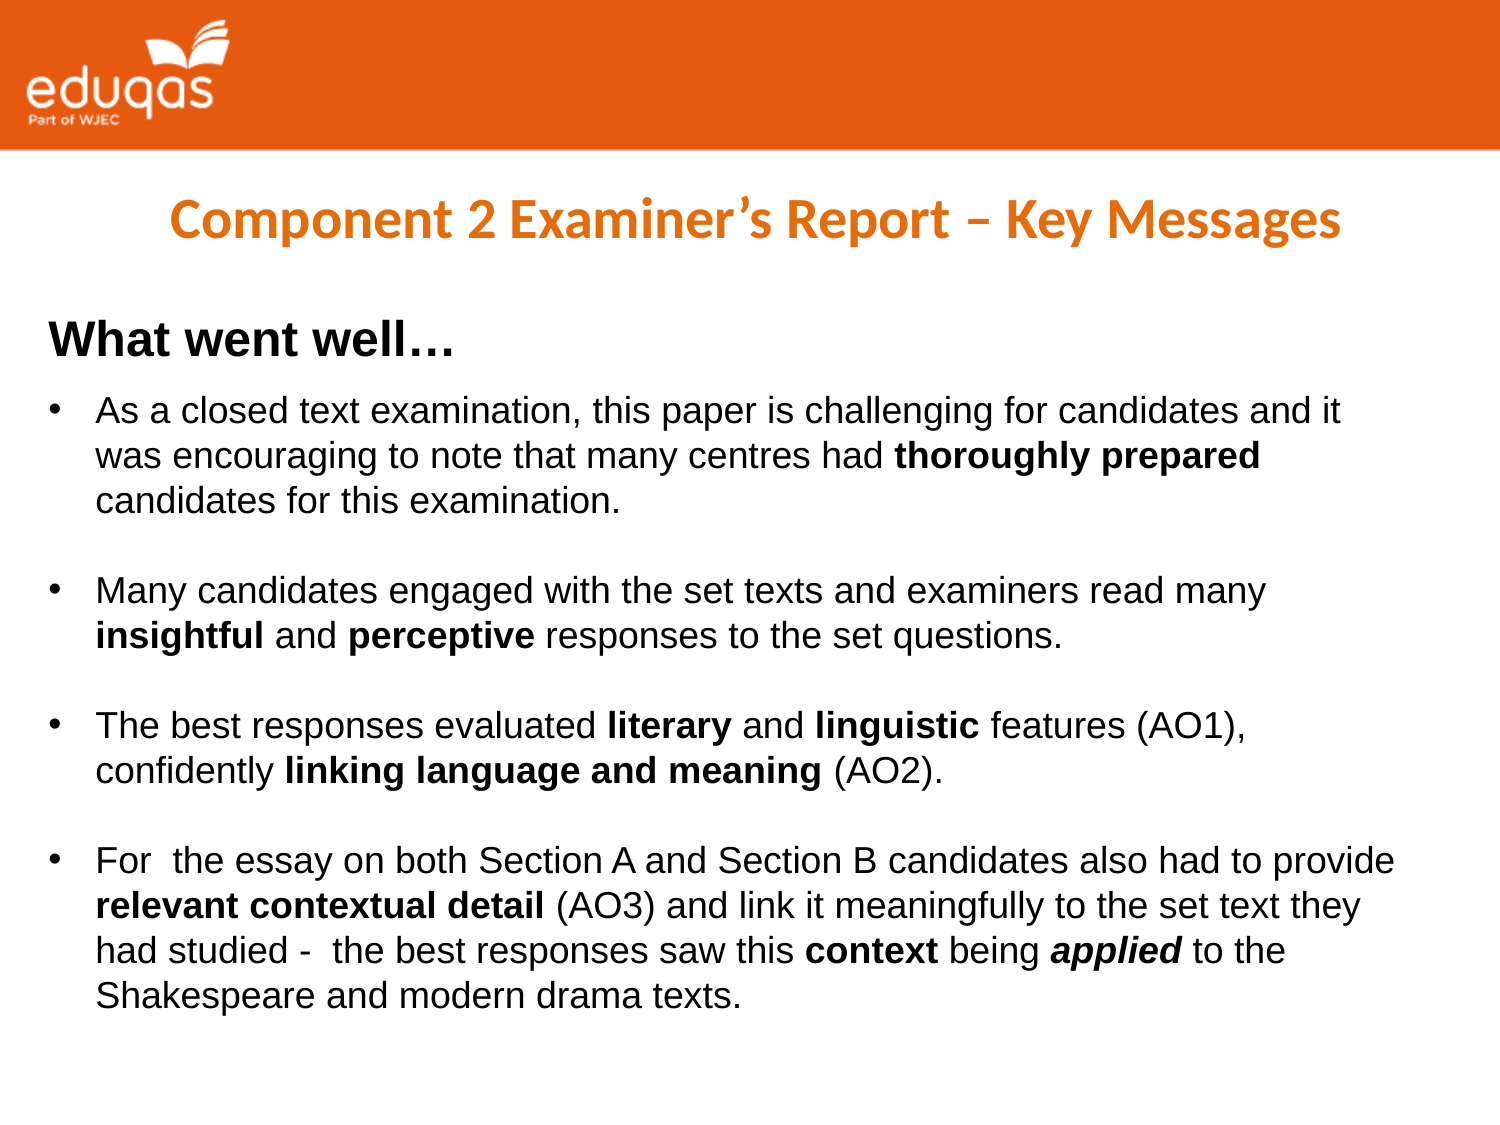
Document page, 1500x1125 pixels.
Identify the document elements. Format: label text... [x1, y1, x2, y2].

picture [0, 0, 1500, 215]
text_box Component 2 Examiner’s Report – Key Messages [88, 172, 1424, 258]
text_box What went well… As a closed text examination, this paper is challenging for candidates and it was encouraging to note that many centres had thoroughly prepared candidates for this examination. Many candidates engaged with the set texts and examiners read many insightful and perceptive responses to the set questions. The best responses evaluated literary and linguistic features (AO1), confidently linking language and meaning (AO2). For the essay on both Section A and Section B candidates also had to provide relevant contextual detail (AO3) and link it meaningfully to the set text they had studied - the best responses saw this context being applied to the Shakespeare and modern drama texts. [33, 264, 1428, 1024]
